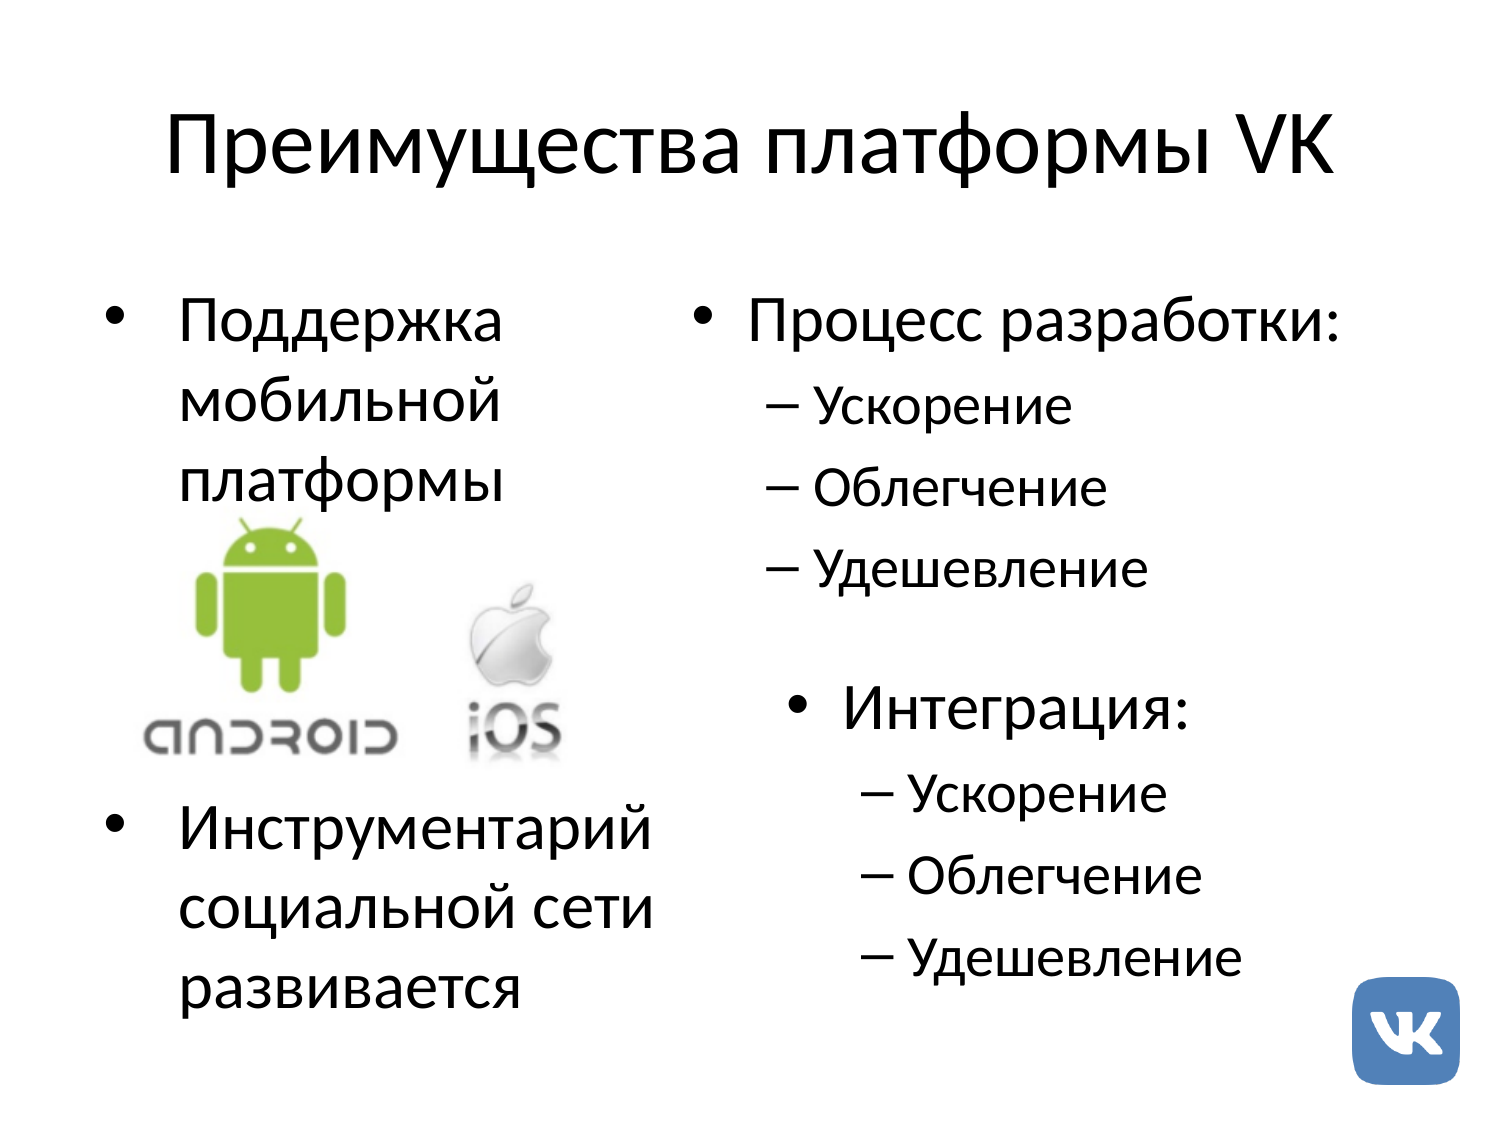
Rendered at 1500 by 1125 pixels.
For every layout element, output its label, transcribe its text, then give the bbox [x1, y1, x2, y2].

text_box Интеграция: Ускорение Облегчение Удешевление [771, 655, 1398, 1015]
text_box Поддержка мобильной платформы [88, 267, 561, 522]
title Преимущества платформы VK [75, 42, 1425, 231]
picture [1352, 977, 1460, 1085]
list Процесс разработки: Ускорение Облегчение Удешевление [676, 267, 1376, 627]
picture [100, 491, 618, 781]
text_box Инструментарий социальной сети развивается [88, 775, 848, 1030]
